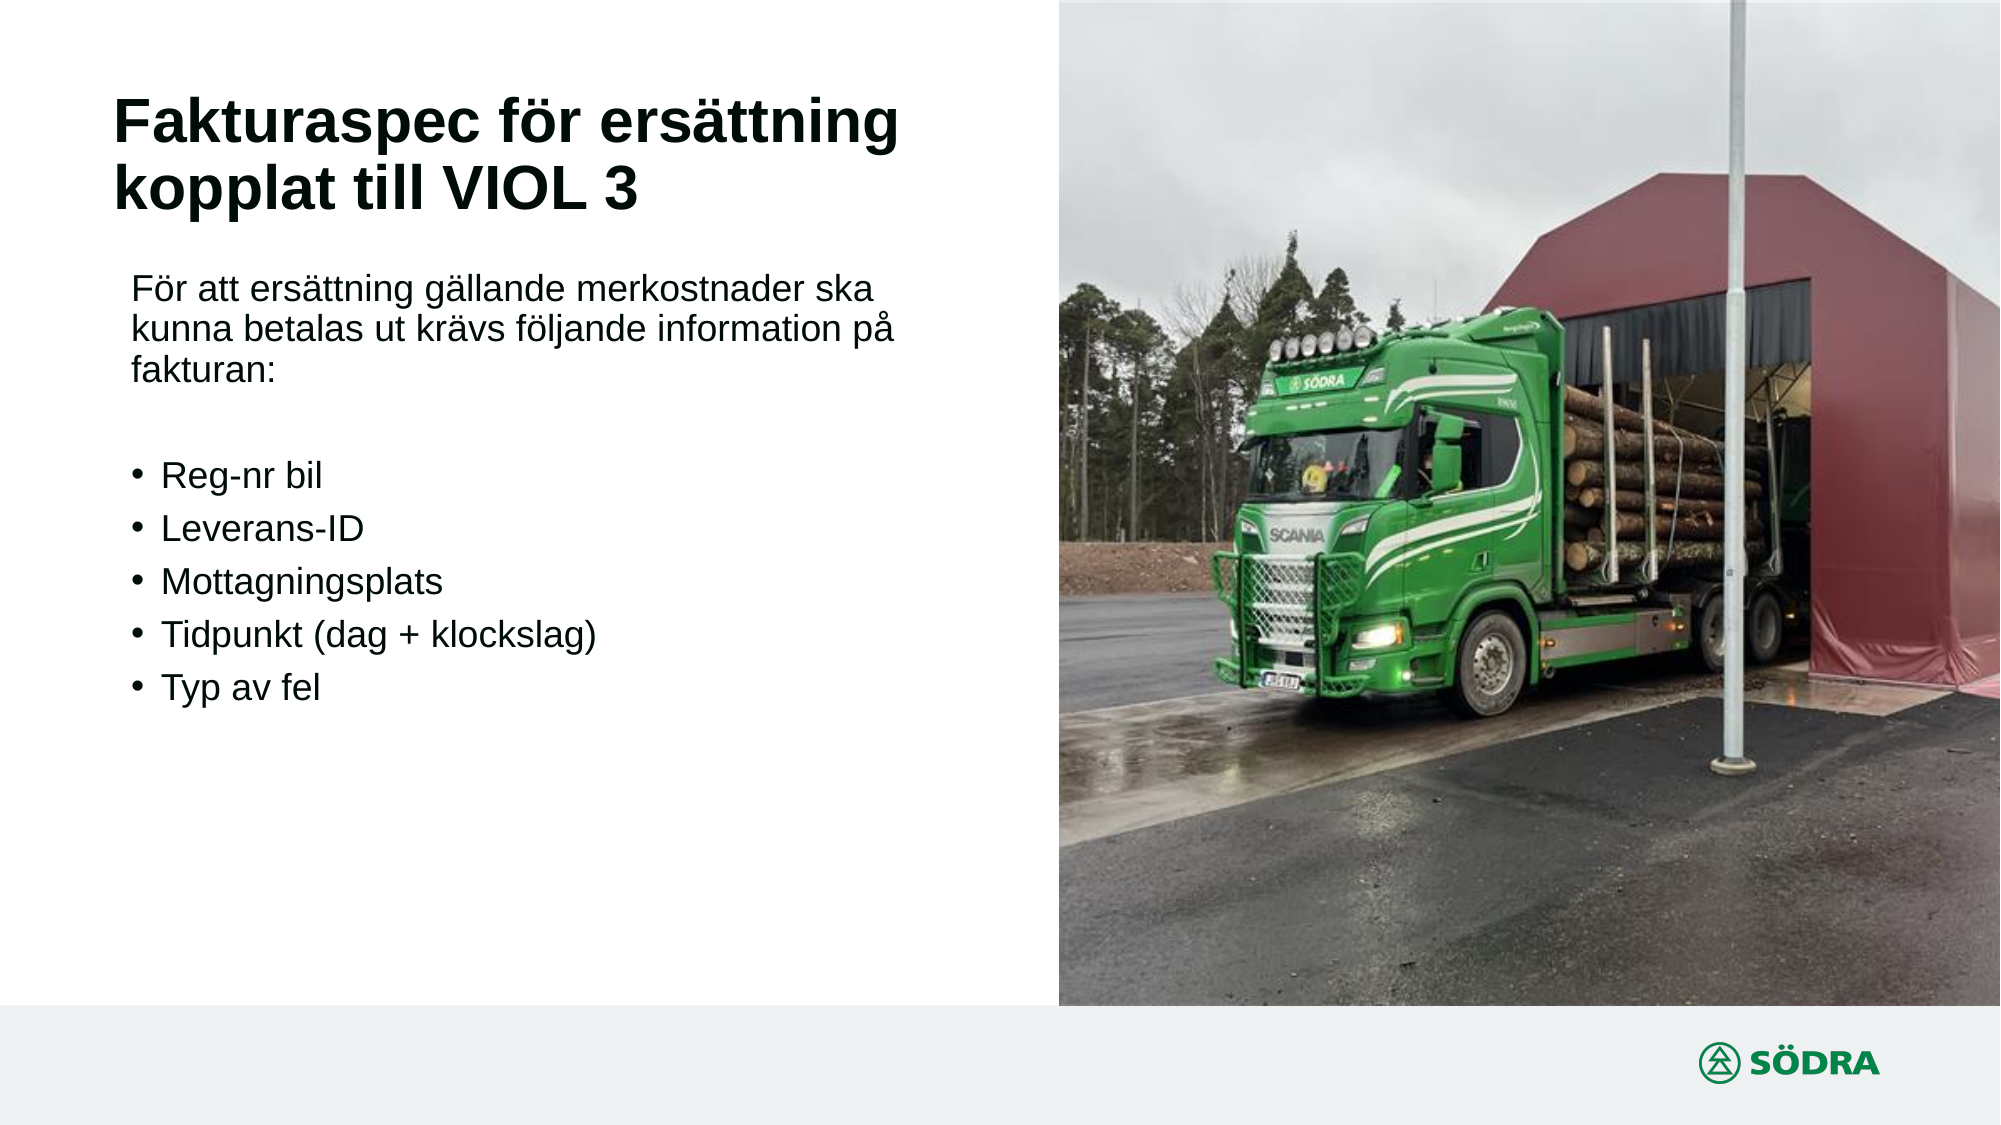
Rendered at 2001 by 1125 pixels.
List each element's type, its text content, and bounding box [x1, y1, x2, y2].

list För att ersättning gällande merkostnader ska kunna betalas ut krävs följande information på fakturan: Reg-nr bil Leverans-ID Mottagningsplats Tidpunkt (dag + klockslag) Typ av fel [115, 261, 1000, 1006]
picture [1699, 1042, 1880, 1084]
title Fakturaspec för ersättning kopplat till VIOL 3 [114, 54, 999, 231]
picture [1059, 0, 2000, 1006]
